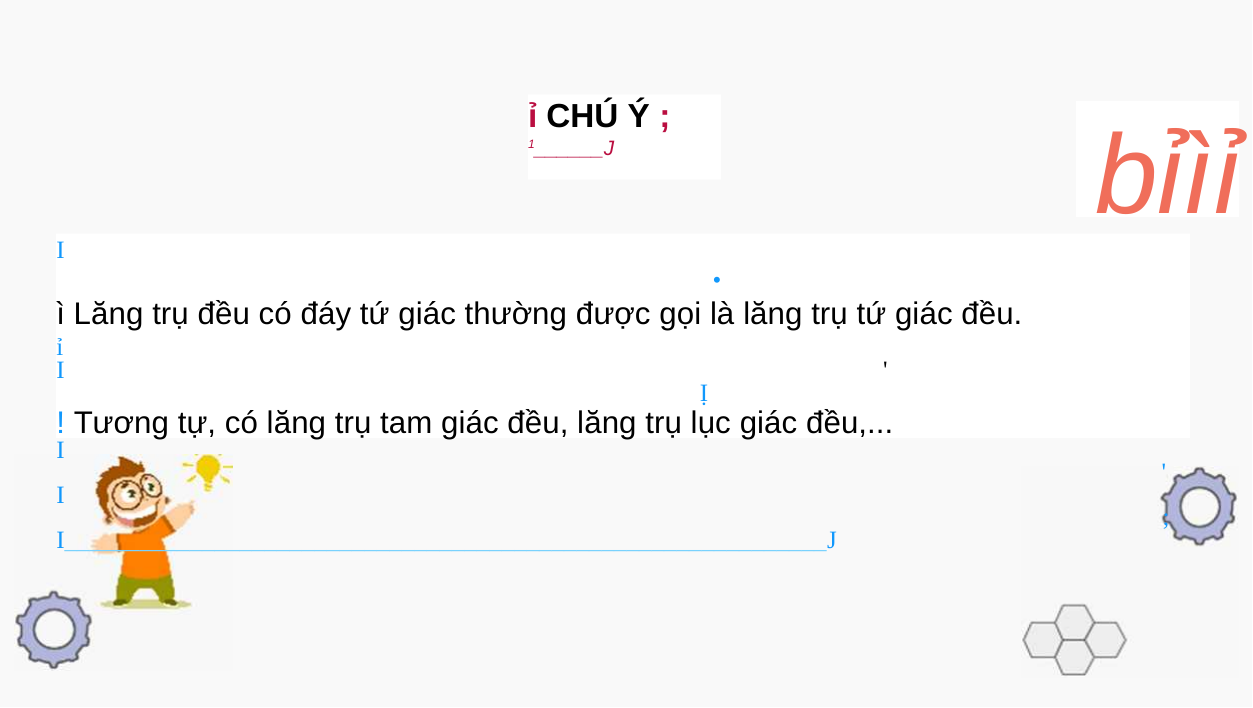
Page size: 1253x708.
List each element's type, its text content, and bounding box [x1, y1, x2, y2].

text_box bỉìỉ [1075, 100, 1240, 218]
picture [1020, 466, 1239, 678]
picture [14, 454, 234, 672]
text_box I • ì Lăng trụ đều có đáy tứ giác thường được gọi là lăng trụ tứ giác đều. ỉ I ' Ị ! Tương tự, có lăng trụ tam giác đều, lăng trụ lục giác đều,... I ' I ; I_____________________________________________________________J [56, 233, 1190, 439]
text_box ỉ CHÚ Ý ; 1______J [528, 94, 722, 180]
